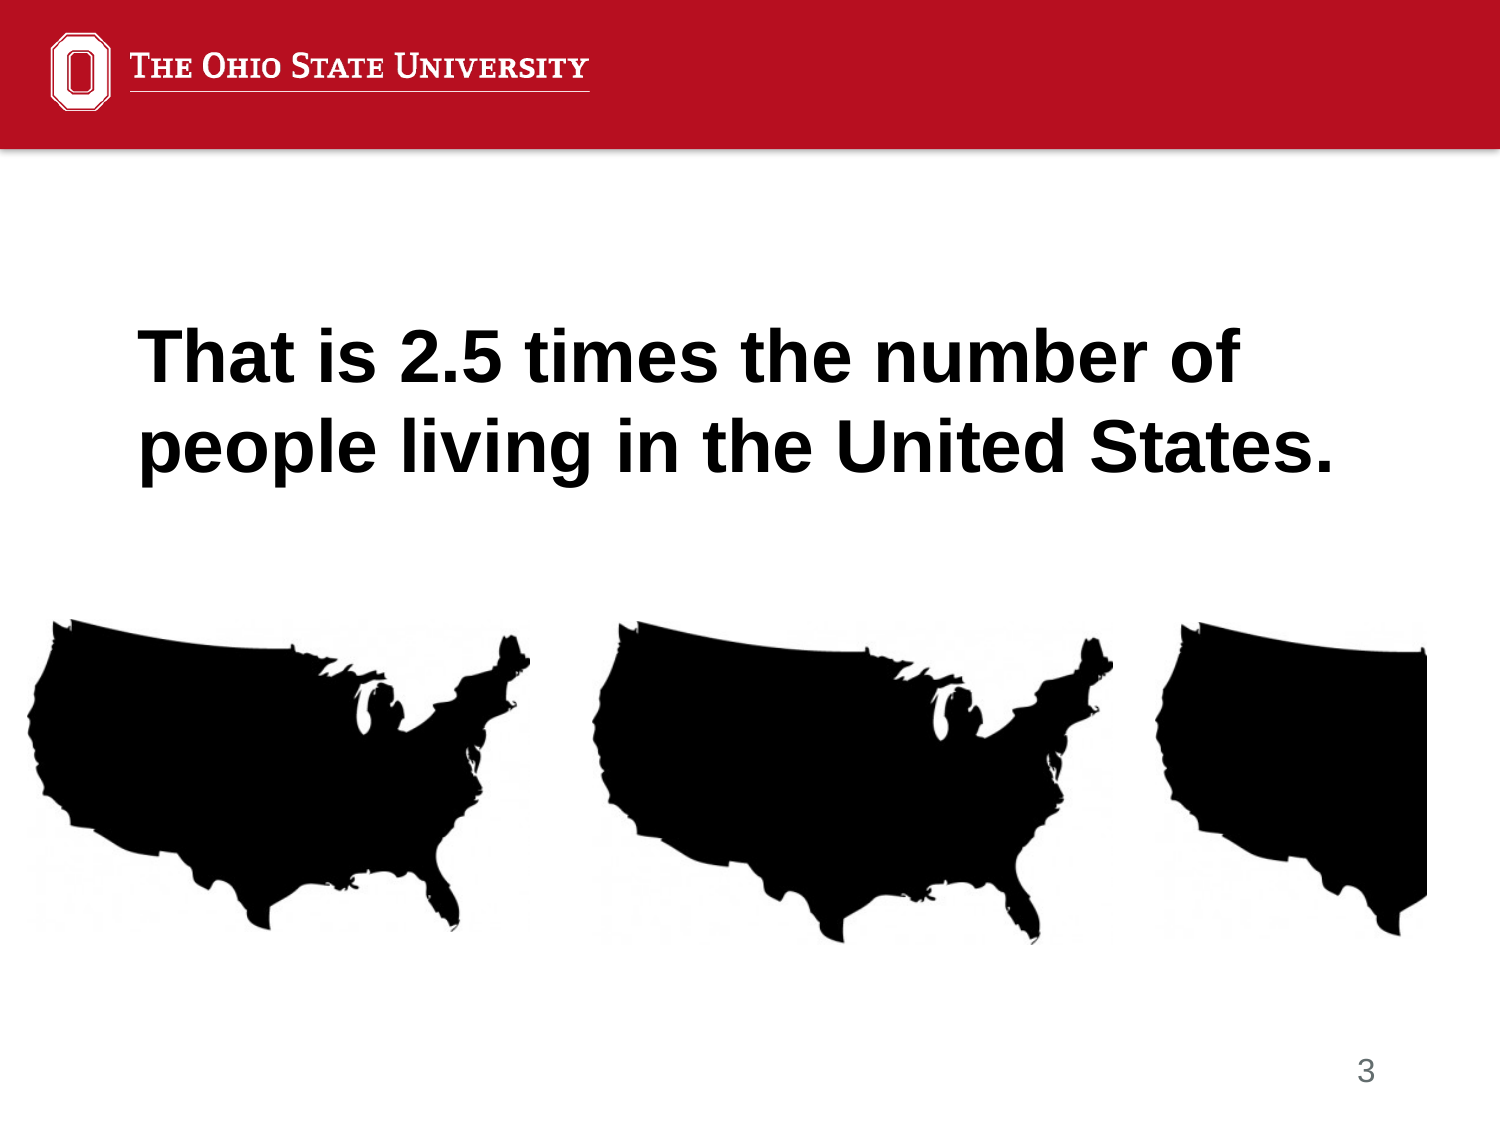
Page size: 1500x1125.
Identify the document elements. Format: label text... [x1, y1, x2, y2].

list That is 2.5 times the number of people living in the United States. [122, 300, 1473, 1043]
picture [27, 619, 531, 932]
picture [591, 620, 1114, 945]
picture [1154, 622, 1428, 944]
picture [50, 32, 590, 111]
